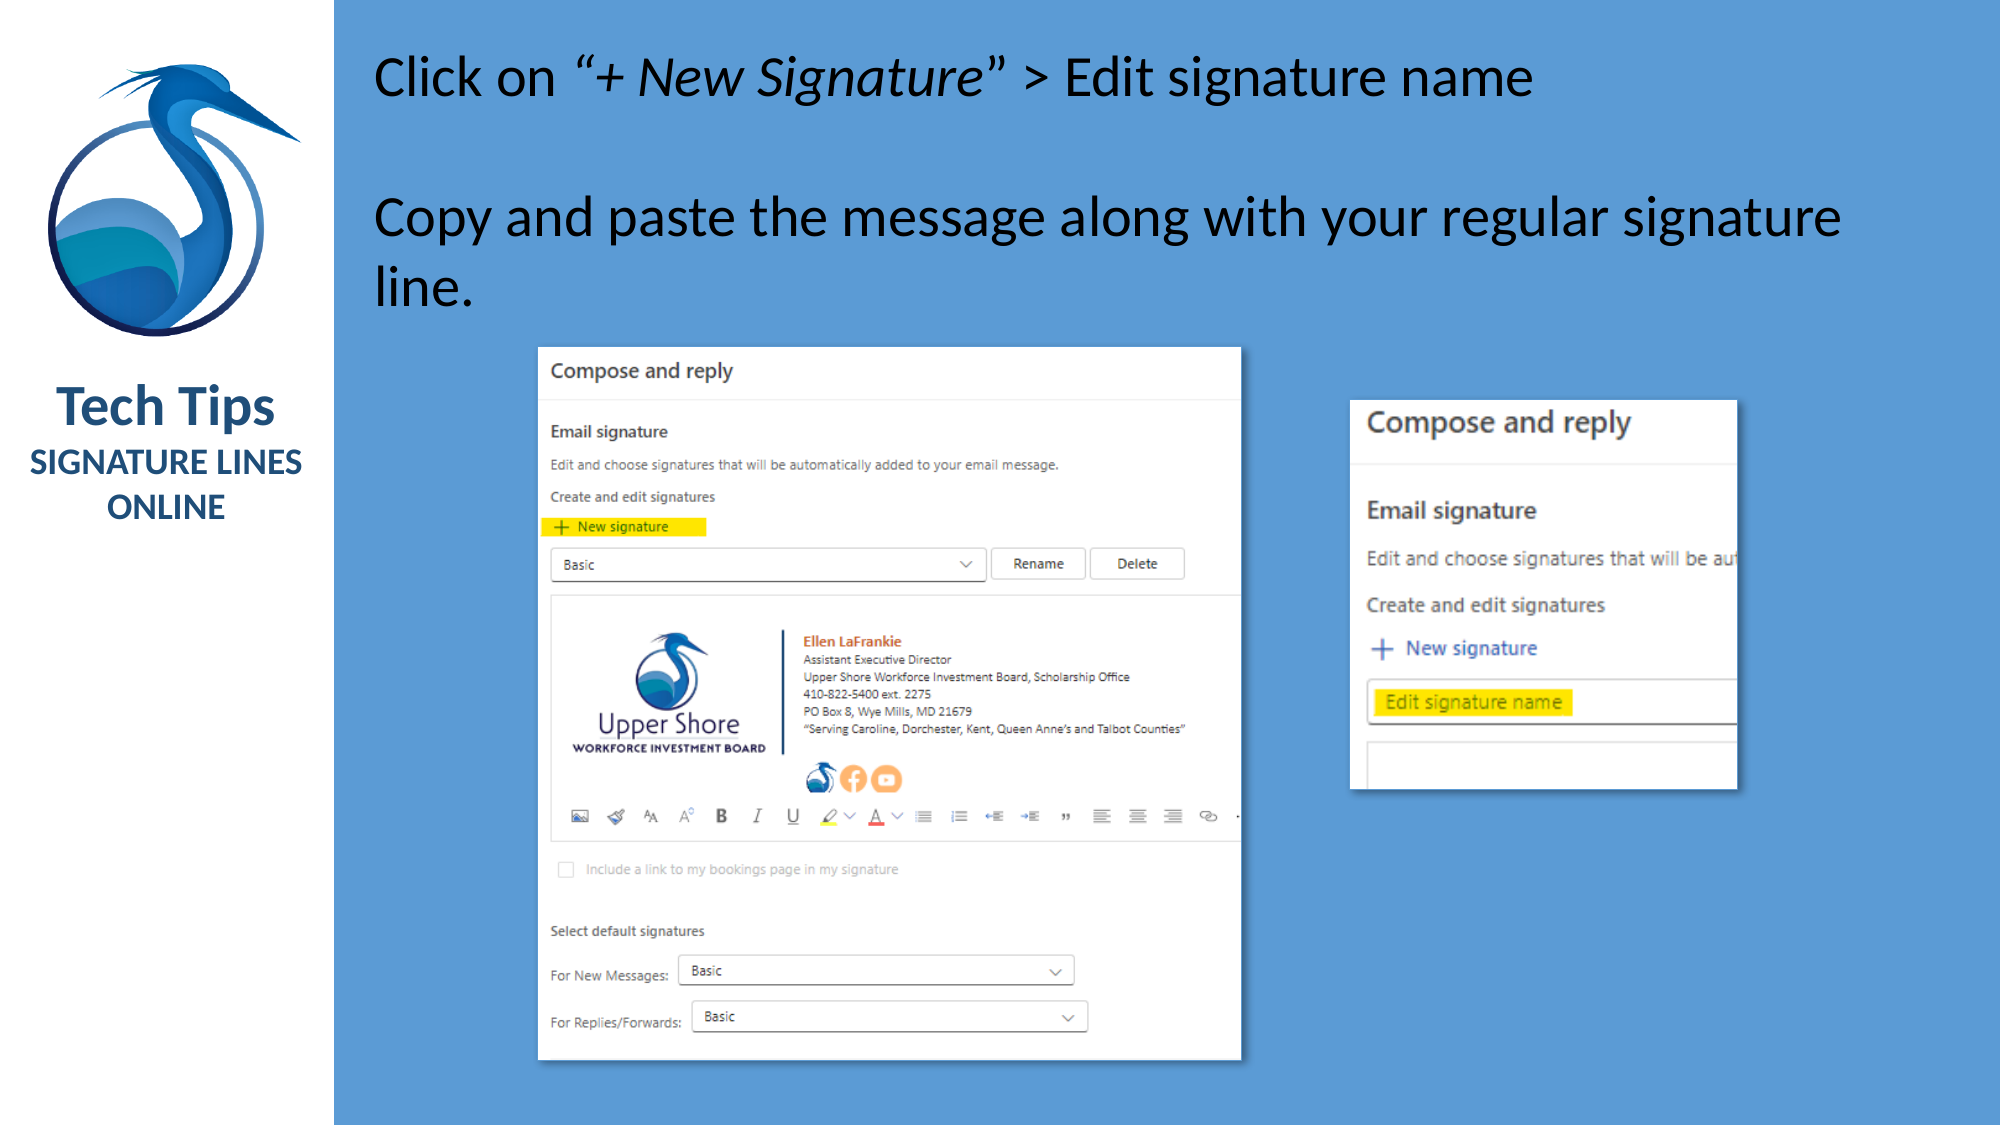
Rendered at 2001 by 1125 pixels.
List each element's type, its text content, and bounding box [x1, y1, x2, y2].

picture [1349, 399, 1738, 790]
text_box Click on “+ New Signature” > Edit signature name Copy and paste the message along with your regular signature line. [359, 31, 1924, 326]
text_box Tech Tips SIGNATURE LINES ONLINE [0, 359, 333, 535]
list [537, 346, 1242, 1061]
picture [27, 59, 306, 338]
